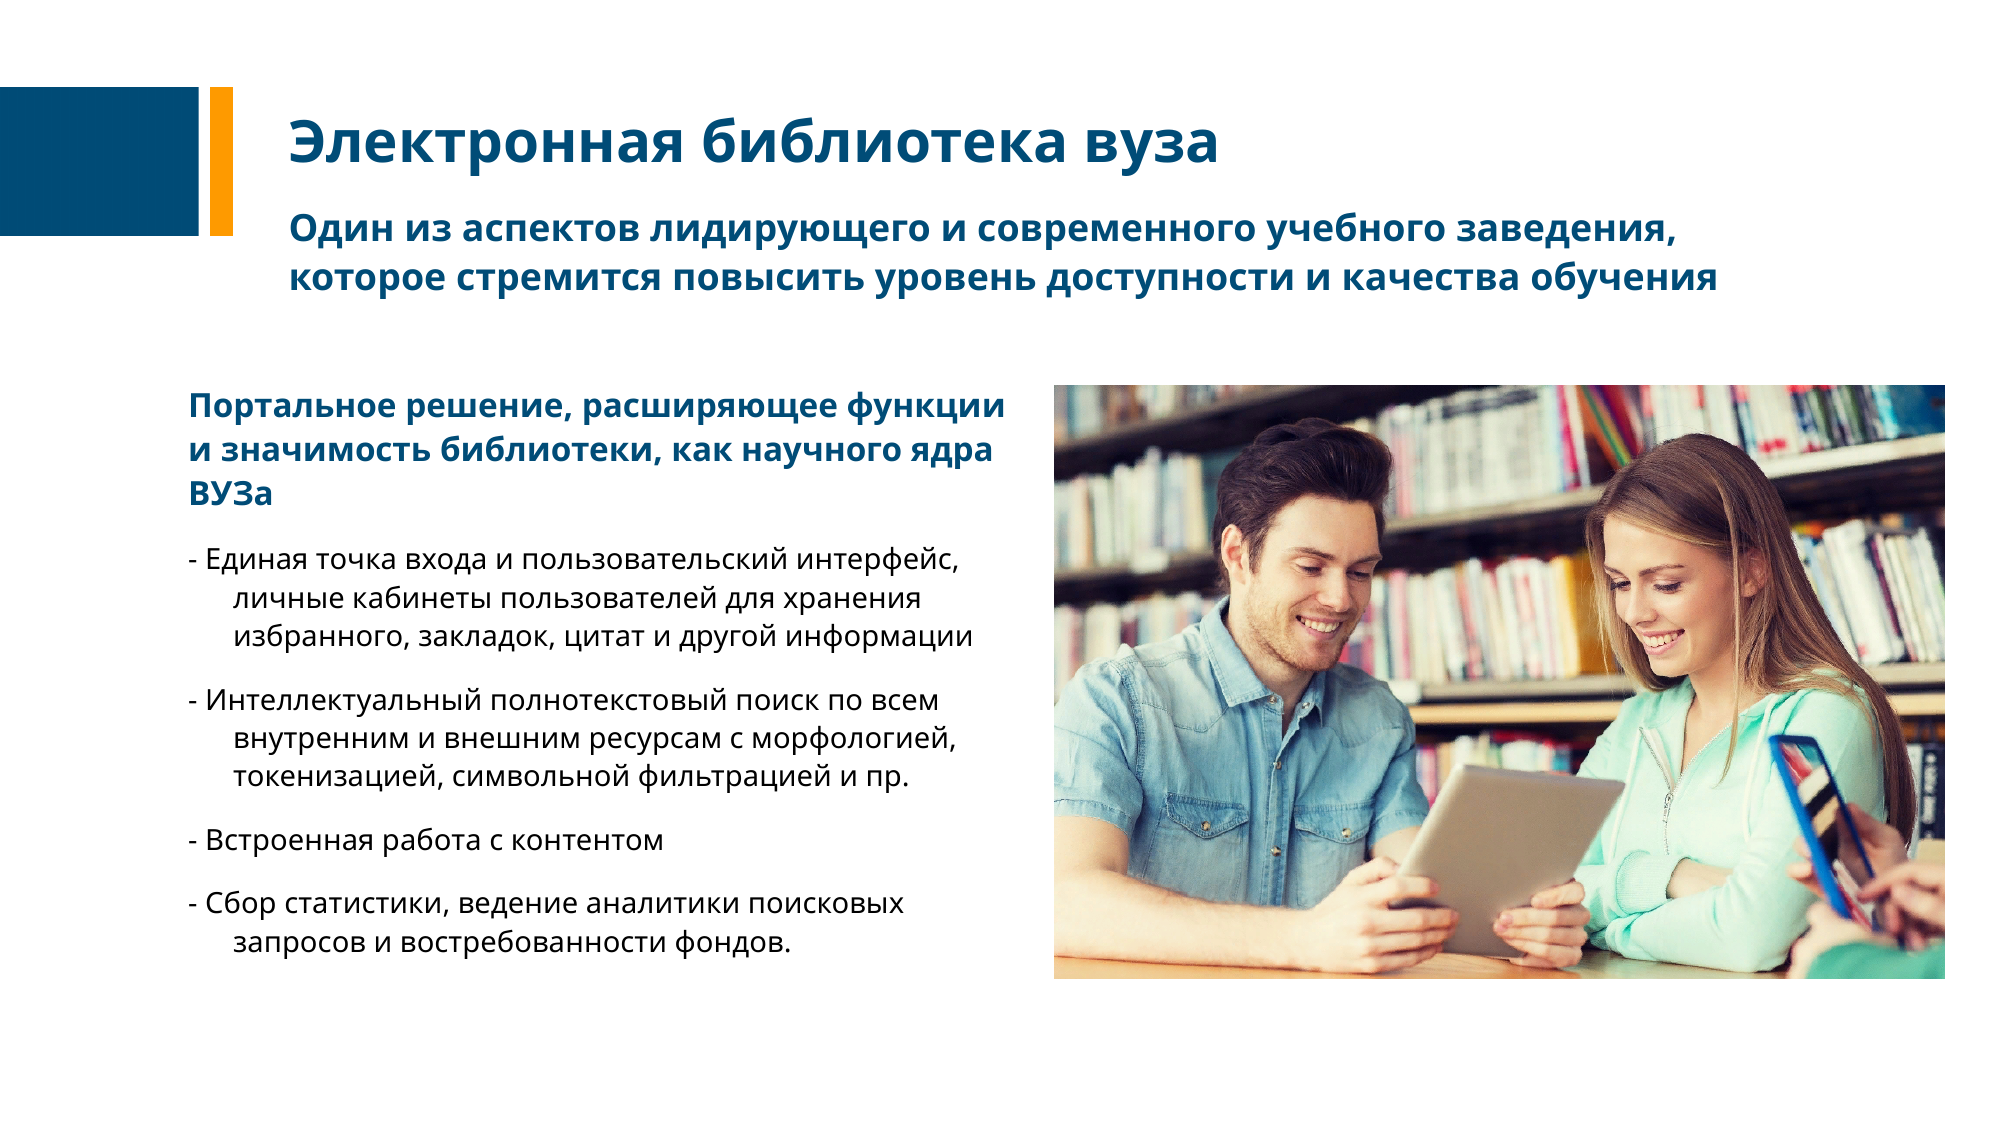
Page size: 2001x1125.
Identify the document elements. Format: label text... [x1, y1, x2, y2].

text_box Электронная библиотека вуза Один из аспектов лидирующего и современного учебного заведения, которое стремится повысить уровень доступности и качества обучения [268, 87, 1821, 255]
picture [1054, 385, 1945, 979]
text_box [209, 87, 233, 236]
text_box Портальное решение, расширяющее функции и значимость библиотеки, как научного ядра ВУЗа - Единая точка входа и пользовательский интерфейс, личные кабинеты пользователей для хранения избранного, закладок, цитат и другой информации - Интеллектуальный полнотекстовый поиск по всем внутренним и внешним ресурсам с морфологией, токенизацией, символьной фильтрацией и пр. - Встроенная работа с контентом - Сбор статистики, ведение аналитики поисковых запросов и востребованности фондов. [168, 370, 1030, 974]
picture [0, 87, 199, 236]
